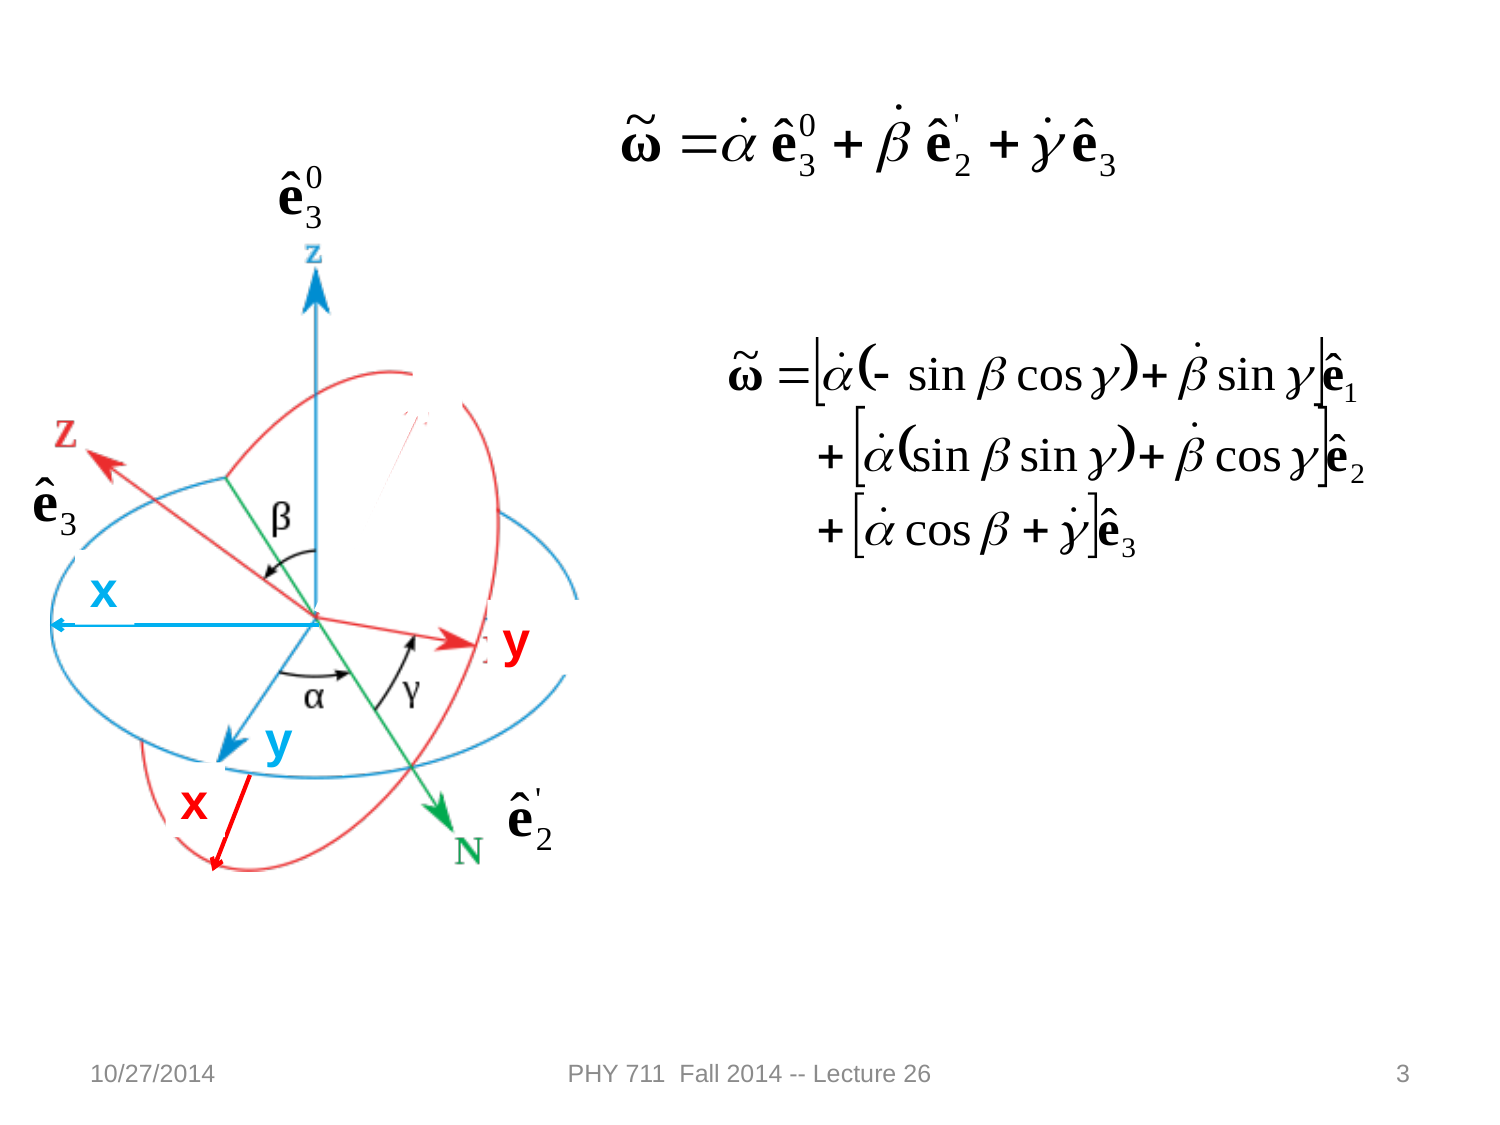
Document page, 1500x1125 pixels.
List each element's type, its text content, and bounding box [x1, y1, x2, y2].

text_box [612, 99, 1126, 191]
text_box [49, 237, 627, 872]
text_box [270, 152, 335, 235]
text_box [720, 337, 1380, 569]
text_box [24, 459, 89, 551]
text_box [499, 774, 564, 861]
footer PHY 711 Fall 2014 -- Lecture 26 [512, 1042, 988, 1103]
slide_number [75, 1042, 425, 1103]
slide_number 3 [1074, 1042, 1425, 1103]
